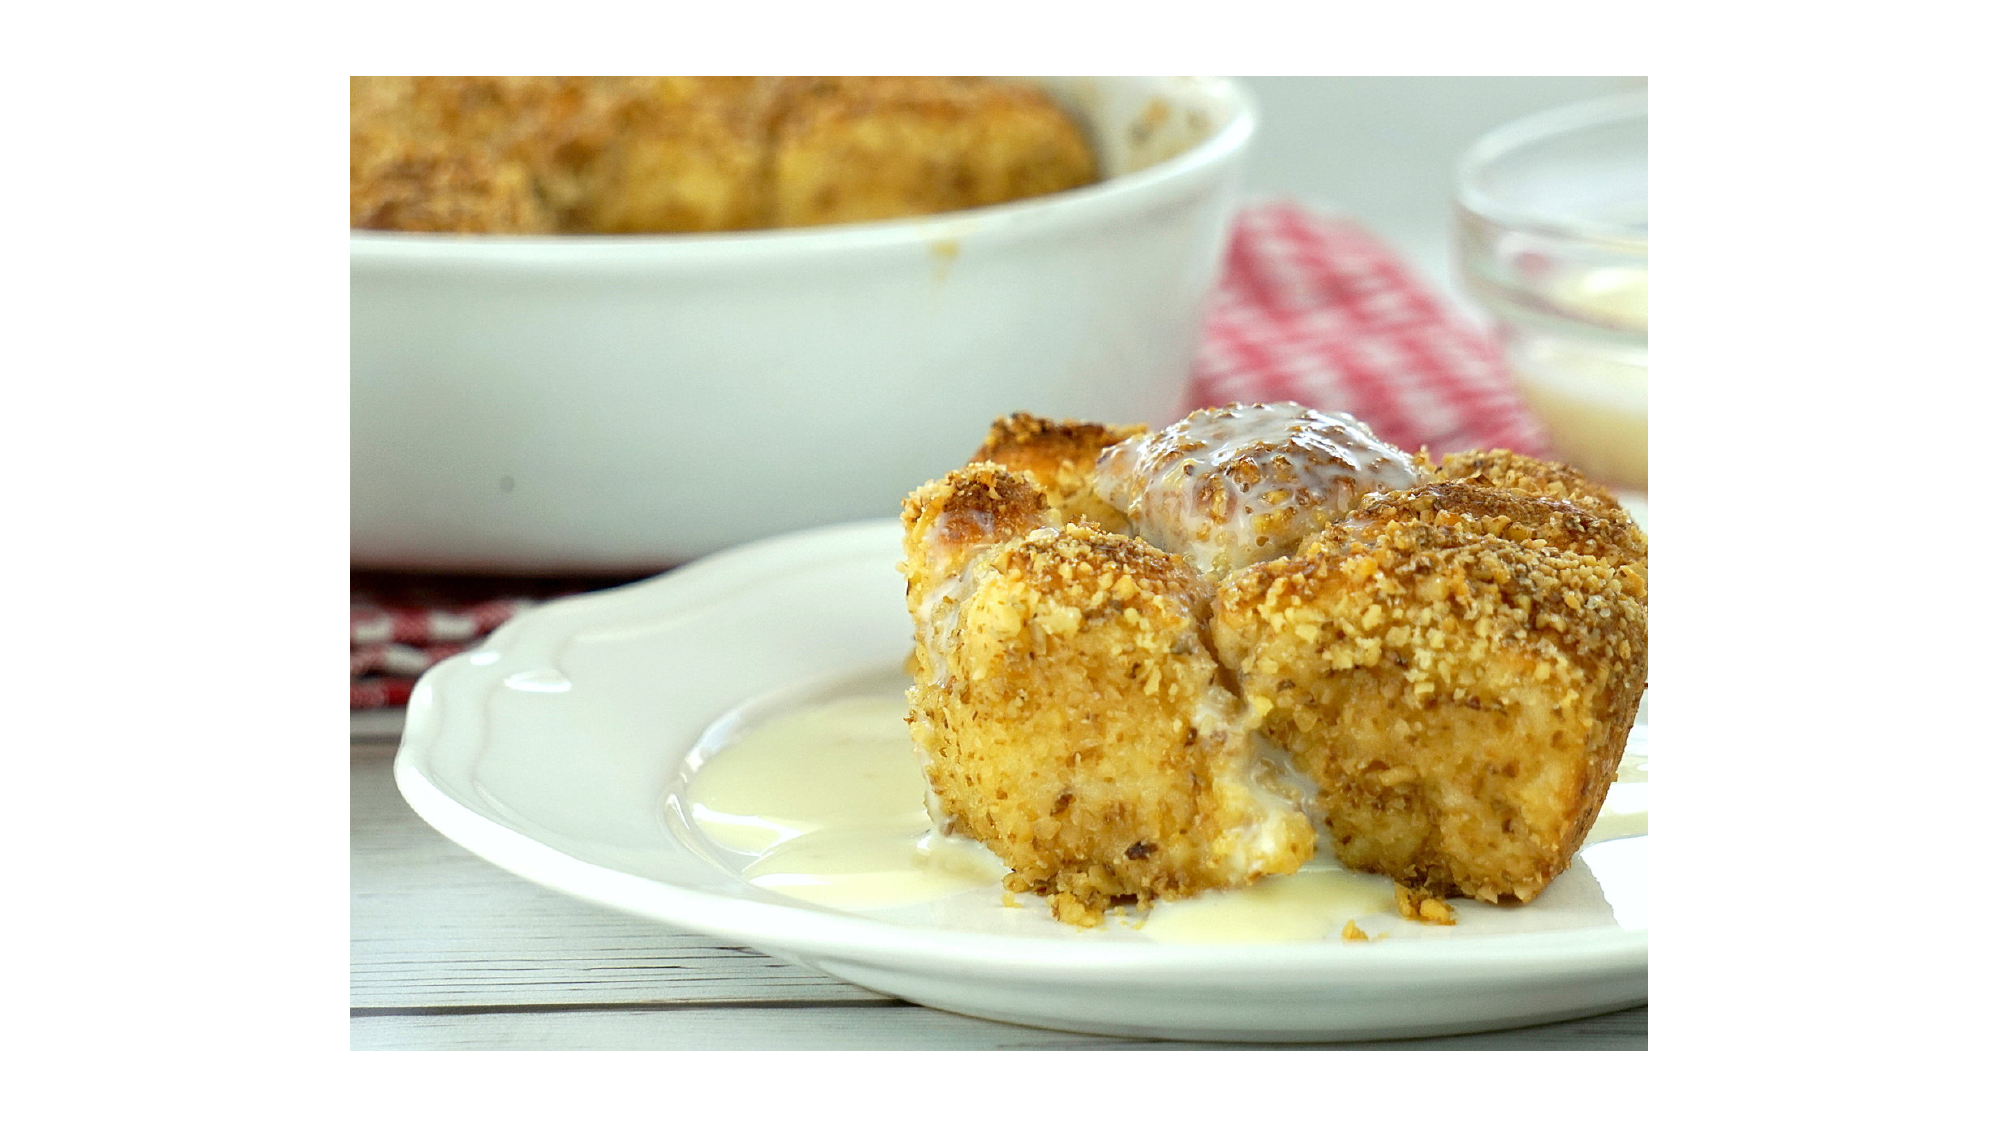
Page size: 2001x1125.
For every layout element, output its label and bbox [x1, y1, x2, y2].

picture [349, 76, 1648, 1051]
